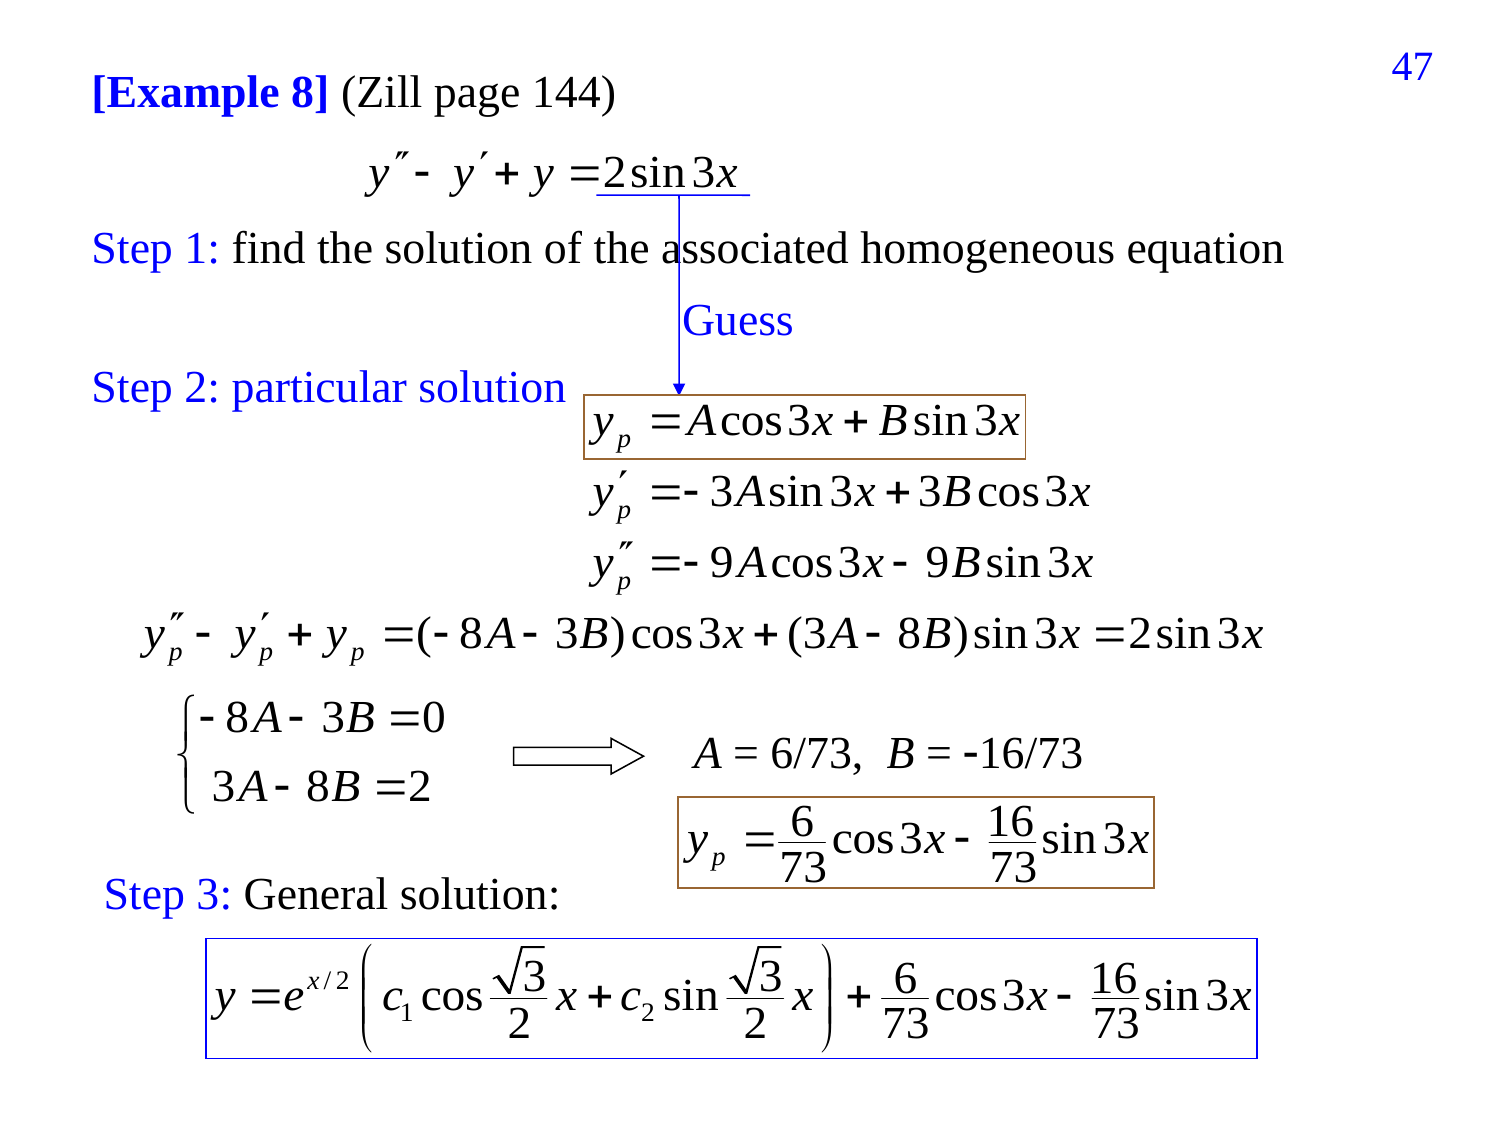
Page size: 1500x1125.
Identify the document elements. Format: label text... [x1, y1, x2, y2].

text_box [206, 938, 1257, 1059]
text_box [Example 8] (Zill page 144) Step 1: find the solution of the associated homogeneous equation [76, 54, 1353, 281]
text_box Step 2: particular solution [76, 348, 656, 419]
text_box Guess [667, 282, 821, 353]
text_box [584, 537, 1099, 601]
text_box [170, 690, 450, 819]
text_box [584, 395, 1025, 459]
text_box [678, 797, 1154, 888]
slide_number 47 [1304, 30, 1449, 110]
text_box [672, 353, 686, 394]
text_box [513, 738, 644, 775]
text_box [584, 466, 1096, 530]
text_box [359, 147, 742, 203]
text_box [135, 608, 1269, 672]
text_box Step 3: General solution: [88, 856, 632, 927]
text_box A = 6/73, B = 16/73 [678, 715, 1128, 785]
